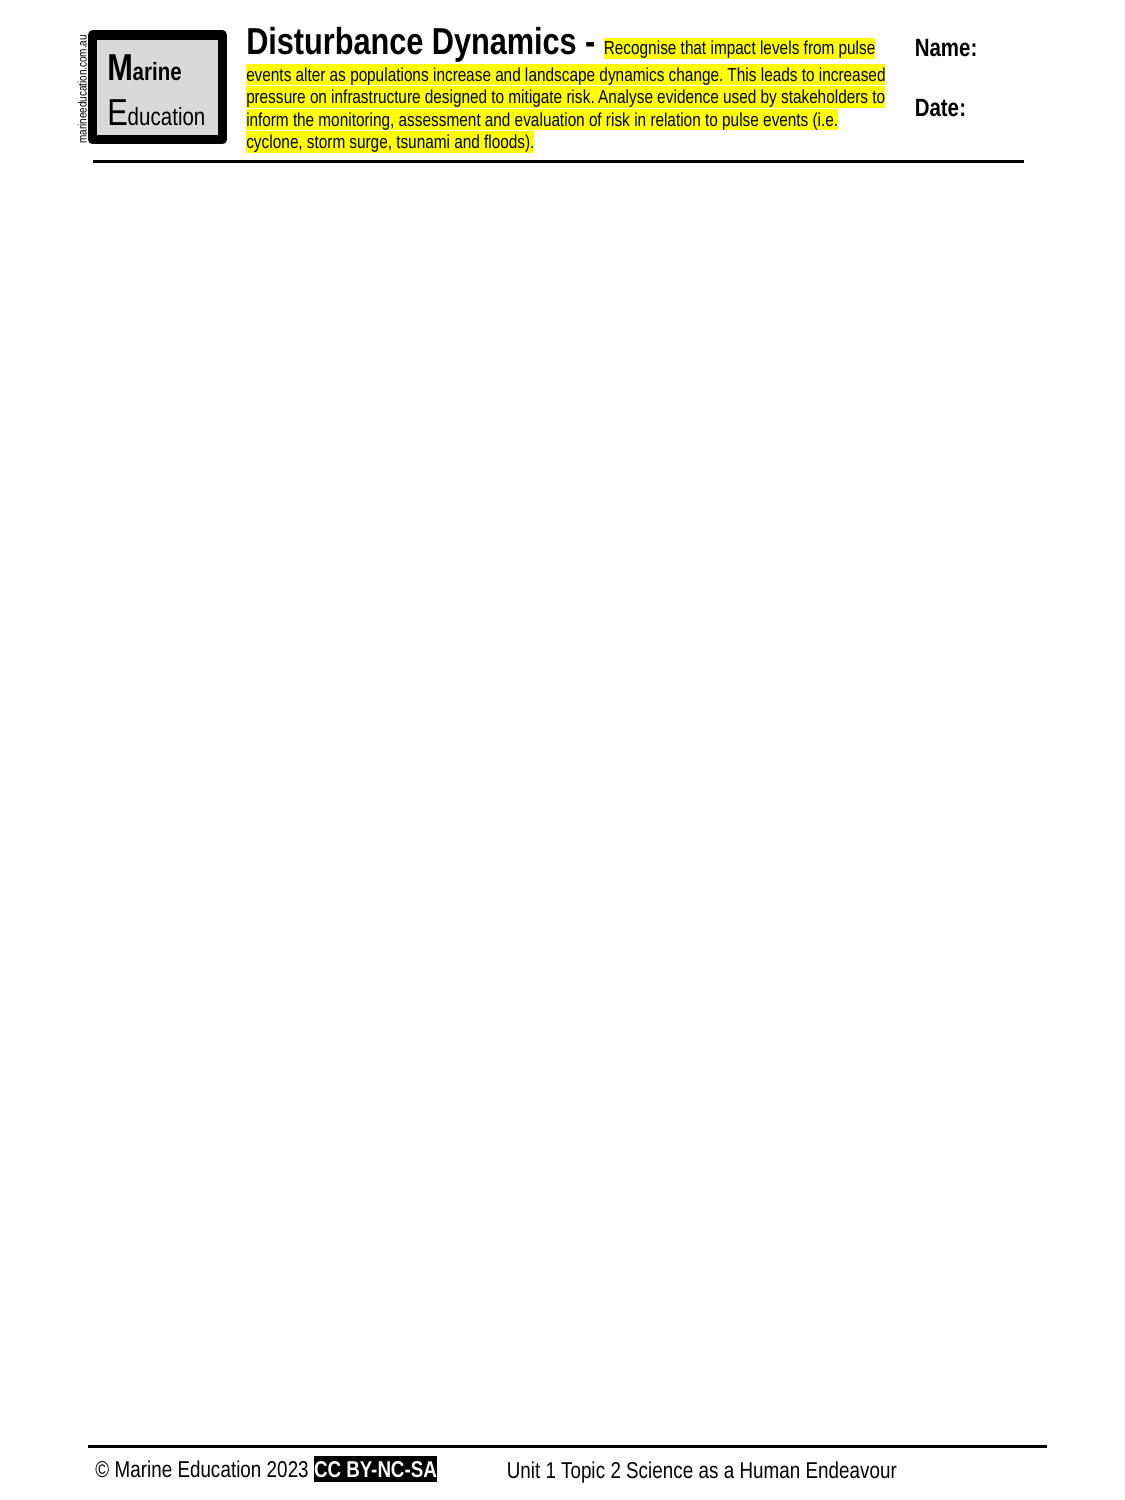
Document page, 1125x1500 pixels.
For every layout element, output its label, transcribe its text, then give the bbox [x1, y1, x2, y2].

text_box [67, 0, 223, 159]
text_box Disturbance Dynamics - Recognise that impact levels from pulse events alter as populations increase and landscape dynamics change. This leads to increased pressure on infrastructure designed to mitigate risk. Analyse evidence used by stakeholders to inform the monitoring, assessment and evaluation of risk in relation to pulse events (i.e. cyclone, storm surge, tsunami and floods). [231, 10, 906, 160]
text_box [899, 23, 1092, 129]
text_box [80, 1446, 1047, 1500]
